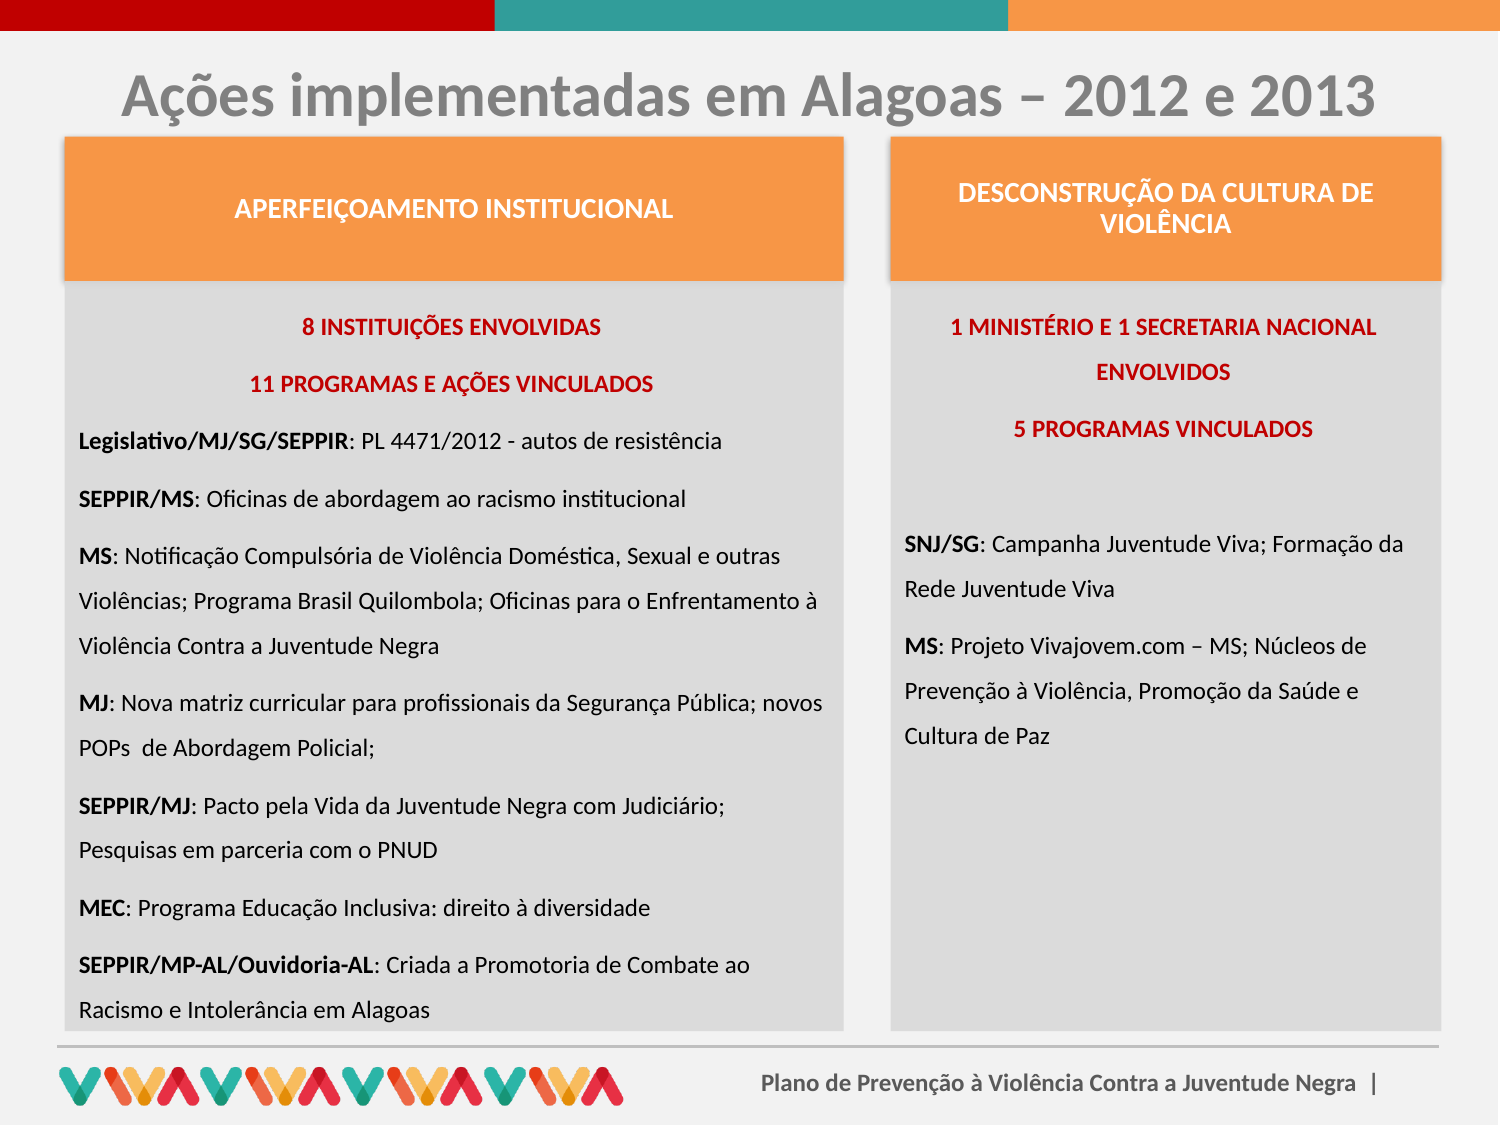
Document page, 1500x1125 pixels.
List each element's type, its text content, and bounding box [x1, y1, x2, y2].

text_box DESCONSTRUÇÃO DA CULTURA DE VIOLÊNCIA [889, 135, 1444, 279]
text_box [64, 136, 844, 1032]
title Ações implementadas em Alagoas – 2012 e 2013 [75, 46, 1425, 130]
picture [57, 1065, 624, 1106]
text_box 1 MINISTÉRIO E 1 SECRETARIA NACIONAL ENVOLVIDOS 5 PROGRAMAS VINCULADOS SNJ/SG: Campanha Juventude Viva; Formação da Rede Juventude Viva MS: Projeto Vivajovem.com – MS; Núcleos de Prevenção à Violência, Promoção da Saúde e Cultura de Paz [889, 279, 1444, 1033]
